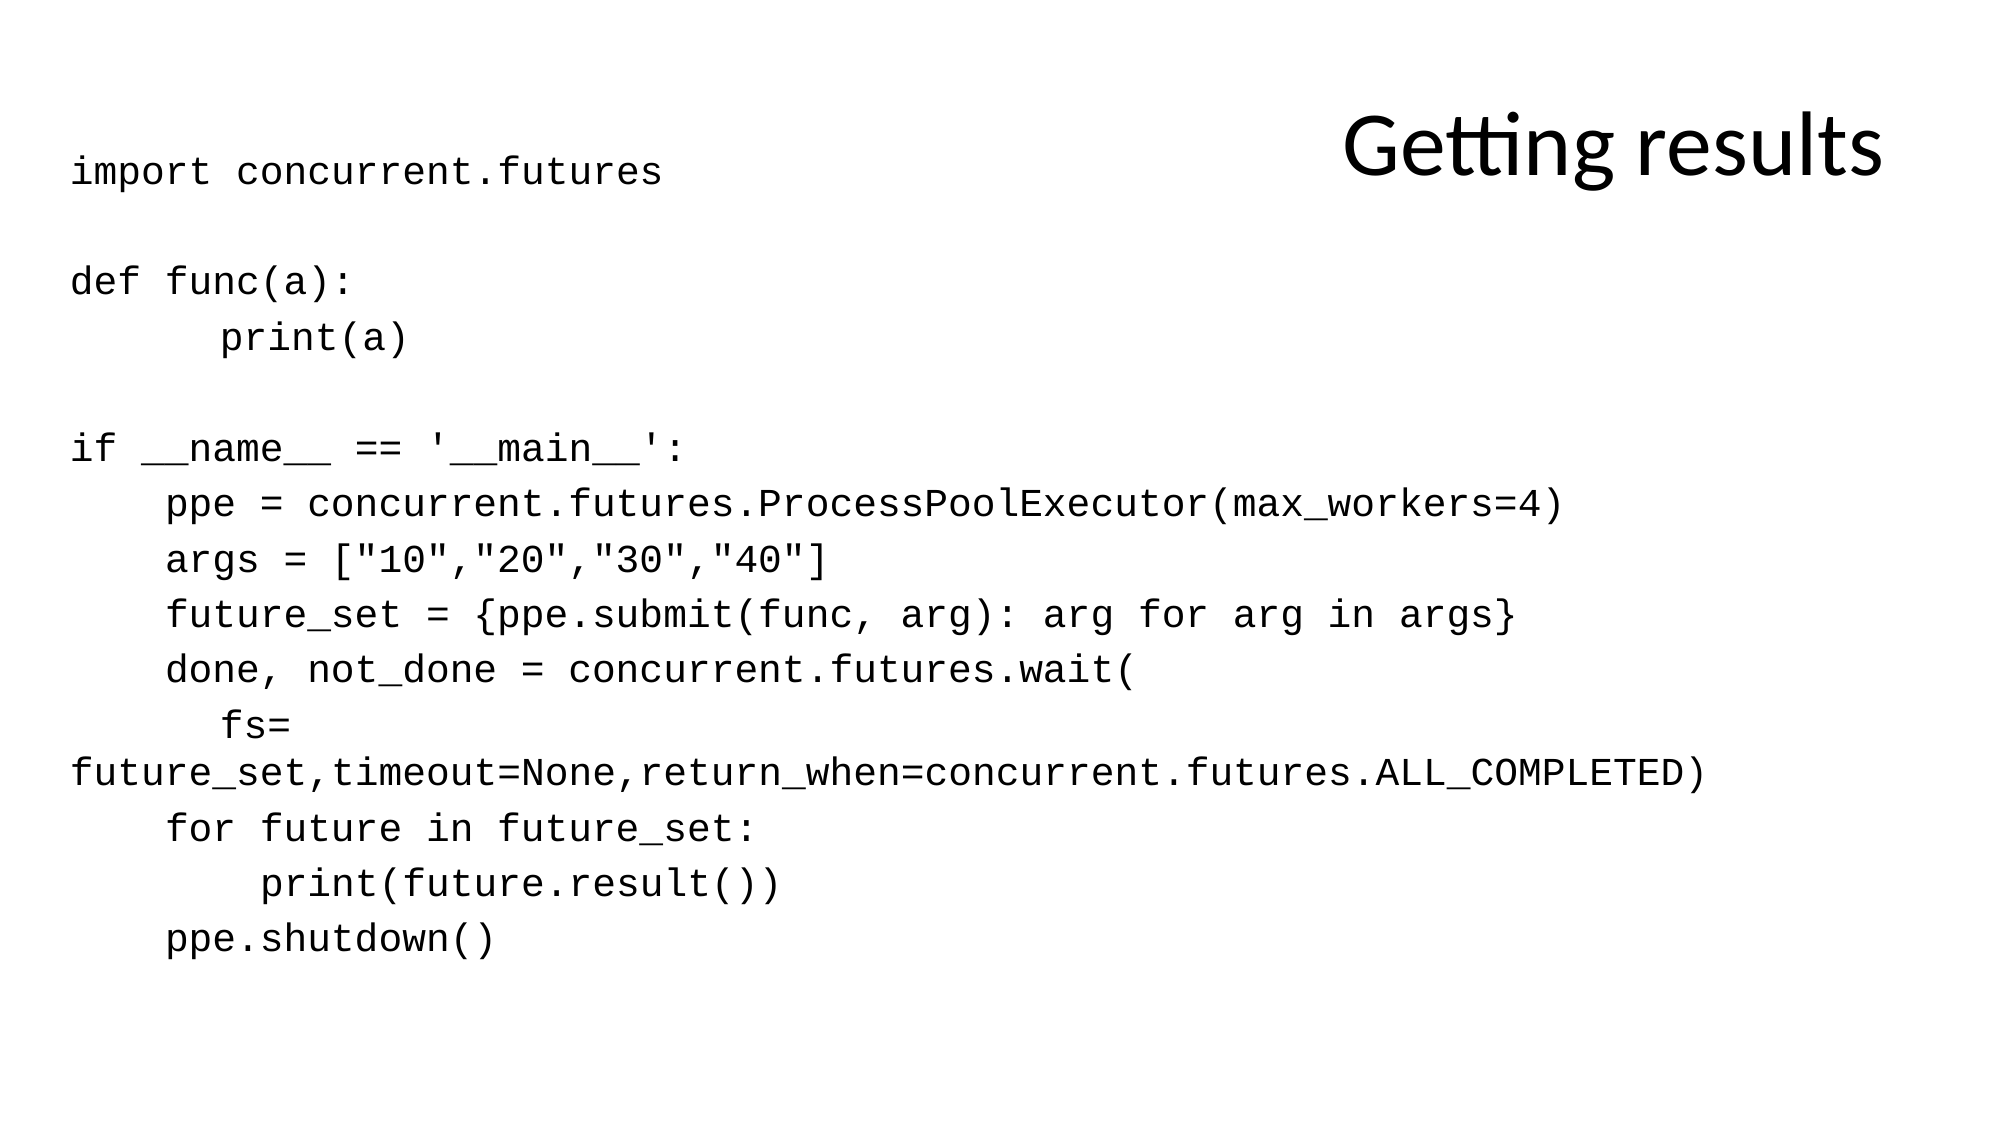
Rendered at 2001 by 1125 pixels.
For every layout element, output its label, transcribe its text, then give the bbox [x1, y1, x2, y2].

title Getting results [99, 45, 1900, 137]
list import concurrent.futures def func(a): print(a) if __name__ == '__main__': ppe = concurrent.futures.ProcessPoolExecutor(max_workers=4) args = ["10","20","30","40"] future_set = {ppe.submit(func, arg): arg for arg in args} done, not_done = concurrent.futures.wait( fs= future_set,timeout=None,return_when=concurrent.futures.ALL_COMPLETED) for future in future_set: print(future.result()) ppe.shutdown() [55, 137, 1969, 1005]
